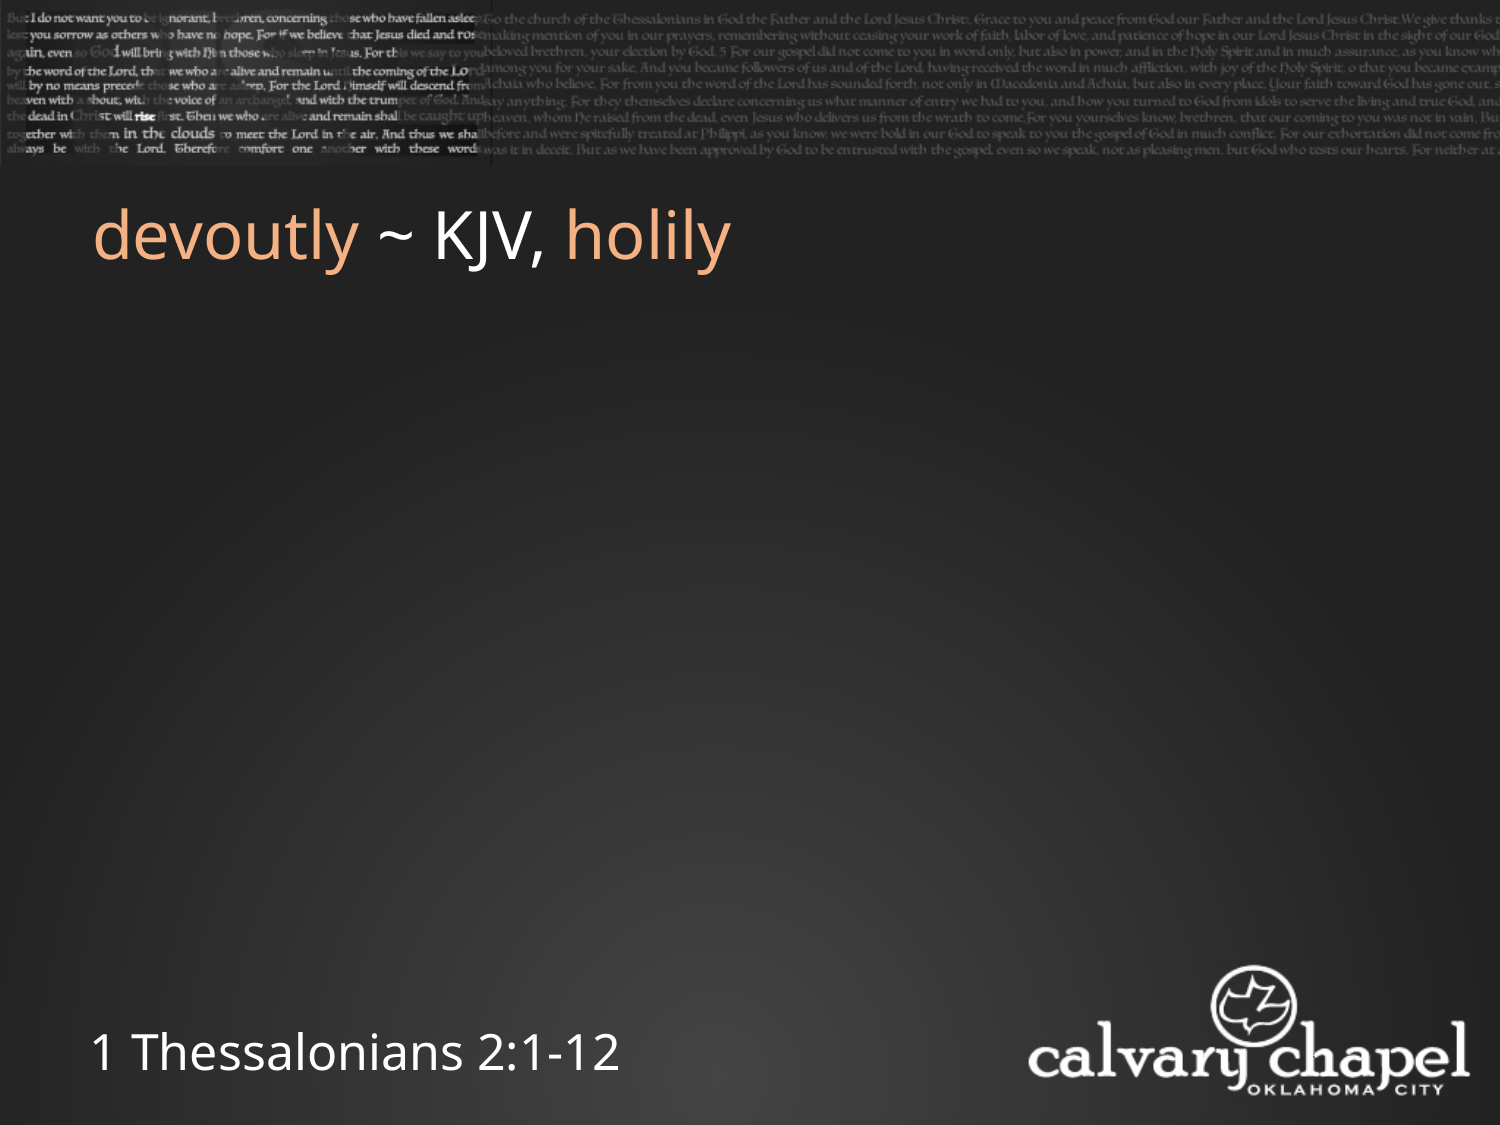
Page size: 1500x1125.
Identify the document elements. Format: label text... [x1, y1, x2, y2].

text_box 1 Thessalonians 2:1-12 [75, 1013, 996, 1088]
picture [0, 0, 1500, 1125]
text_box devoutly ~ KJV, holily [77, 185, 1430, 281]
